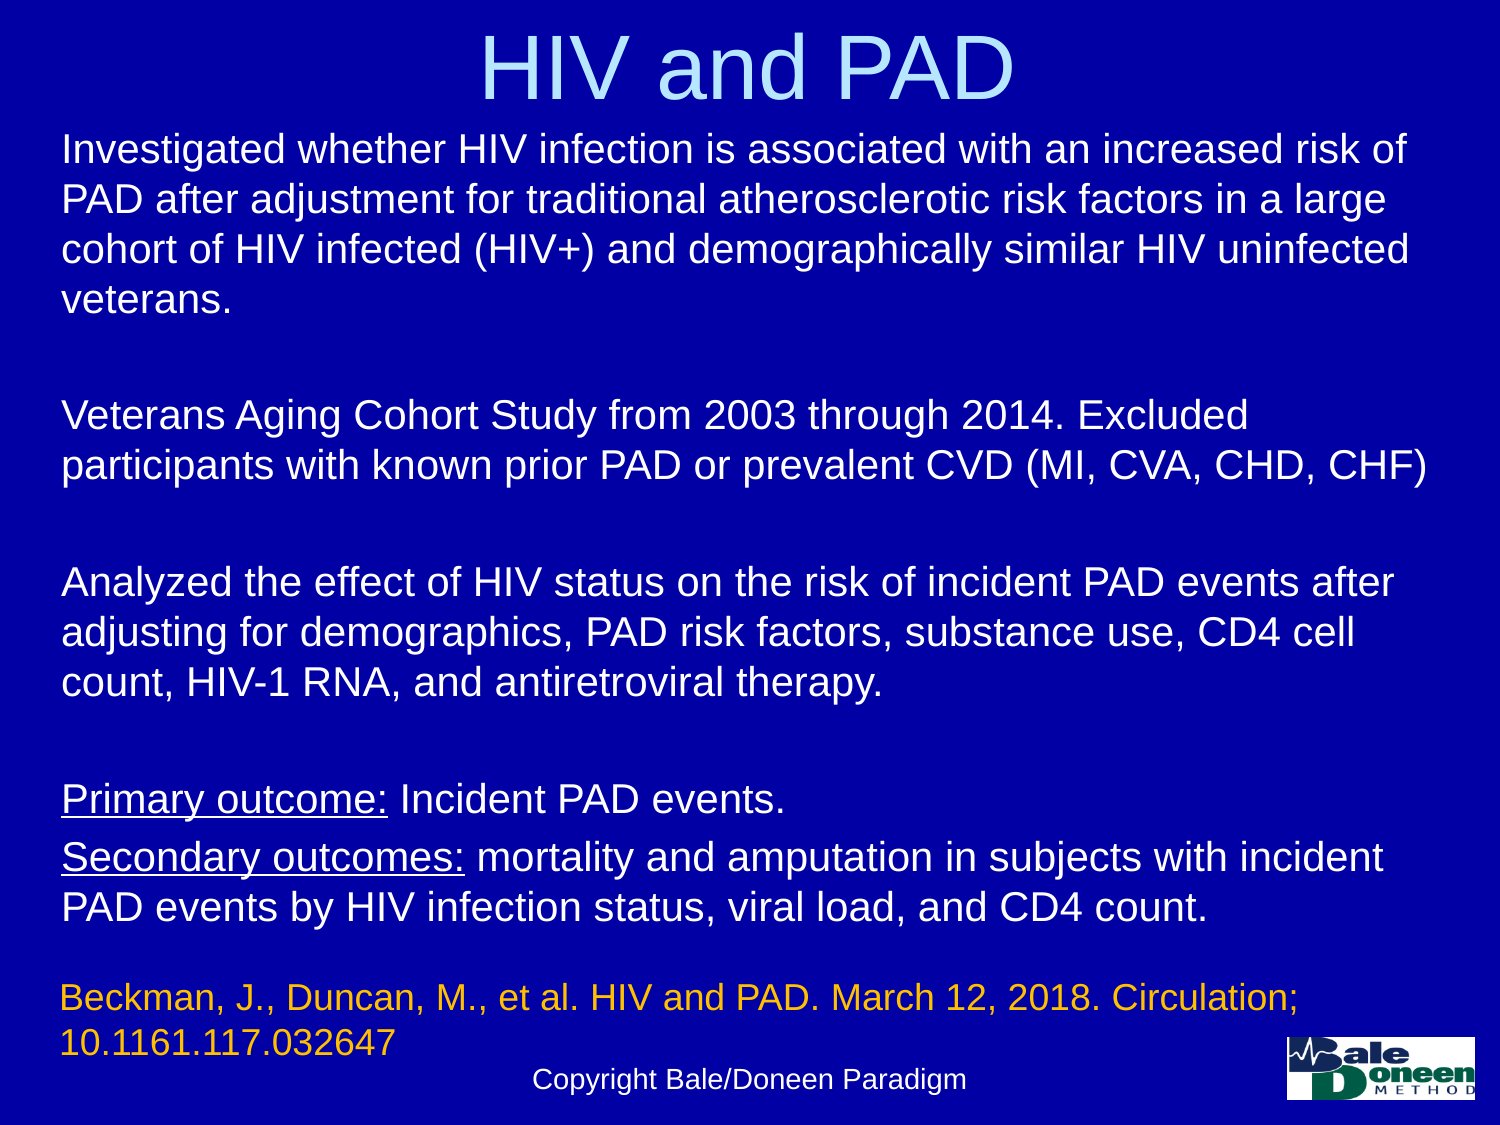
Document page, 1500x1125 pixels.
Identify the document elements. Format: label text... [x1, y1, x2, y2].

list Investigated whether HIV infection is associated with an increased risk of PAD after adjustment for traditional atherosclerotic risk factors in a large cohort of HIV infected (HIV+) and demographically similar HIV uninfected veterans. Veterans Aging Cohort Study from 2003 through 2014. Excluded participants with known prior PAD or prevalent CVD (MI, CVA, CHD, CHF) Analyzed the effect of HIV status on the risk of incident PAD events after adjusting for demographics, PAD risk factors, substance use, CD4 cell count, HIV-1 RNA, and antiretroviral therapy. Primary outcome: Incident PAD events. Secondary outcomes: mortality and amputation in subjects with incident PAD events by HIV infection status, viral load, and CD4 count. [45, 113, 1448, 890]
title HIV and PAD [49, 37, 1446, 88]
text_box Beckman, J., Duncan, M., et al. HIV and PAD. March 12, 2018. Circulation; 10.1161.117.032647 [44, 965, 1446, 1070]
picture [1287, 1037, 1475, 1100]
footer Copyright Bale/Doneen Paradigm [512, 1070, 988, 1103]
